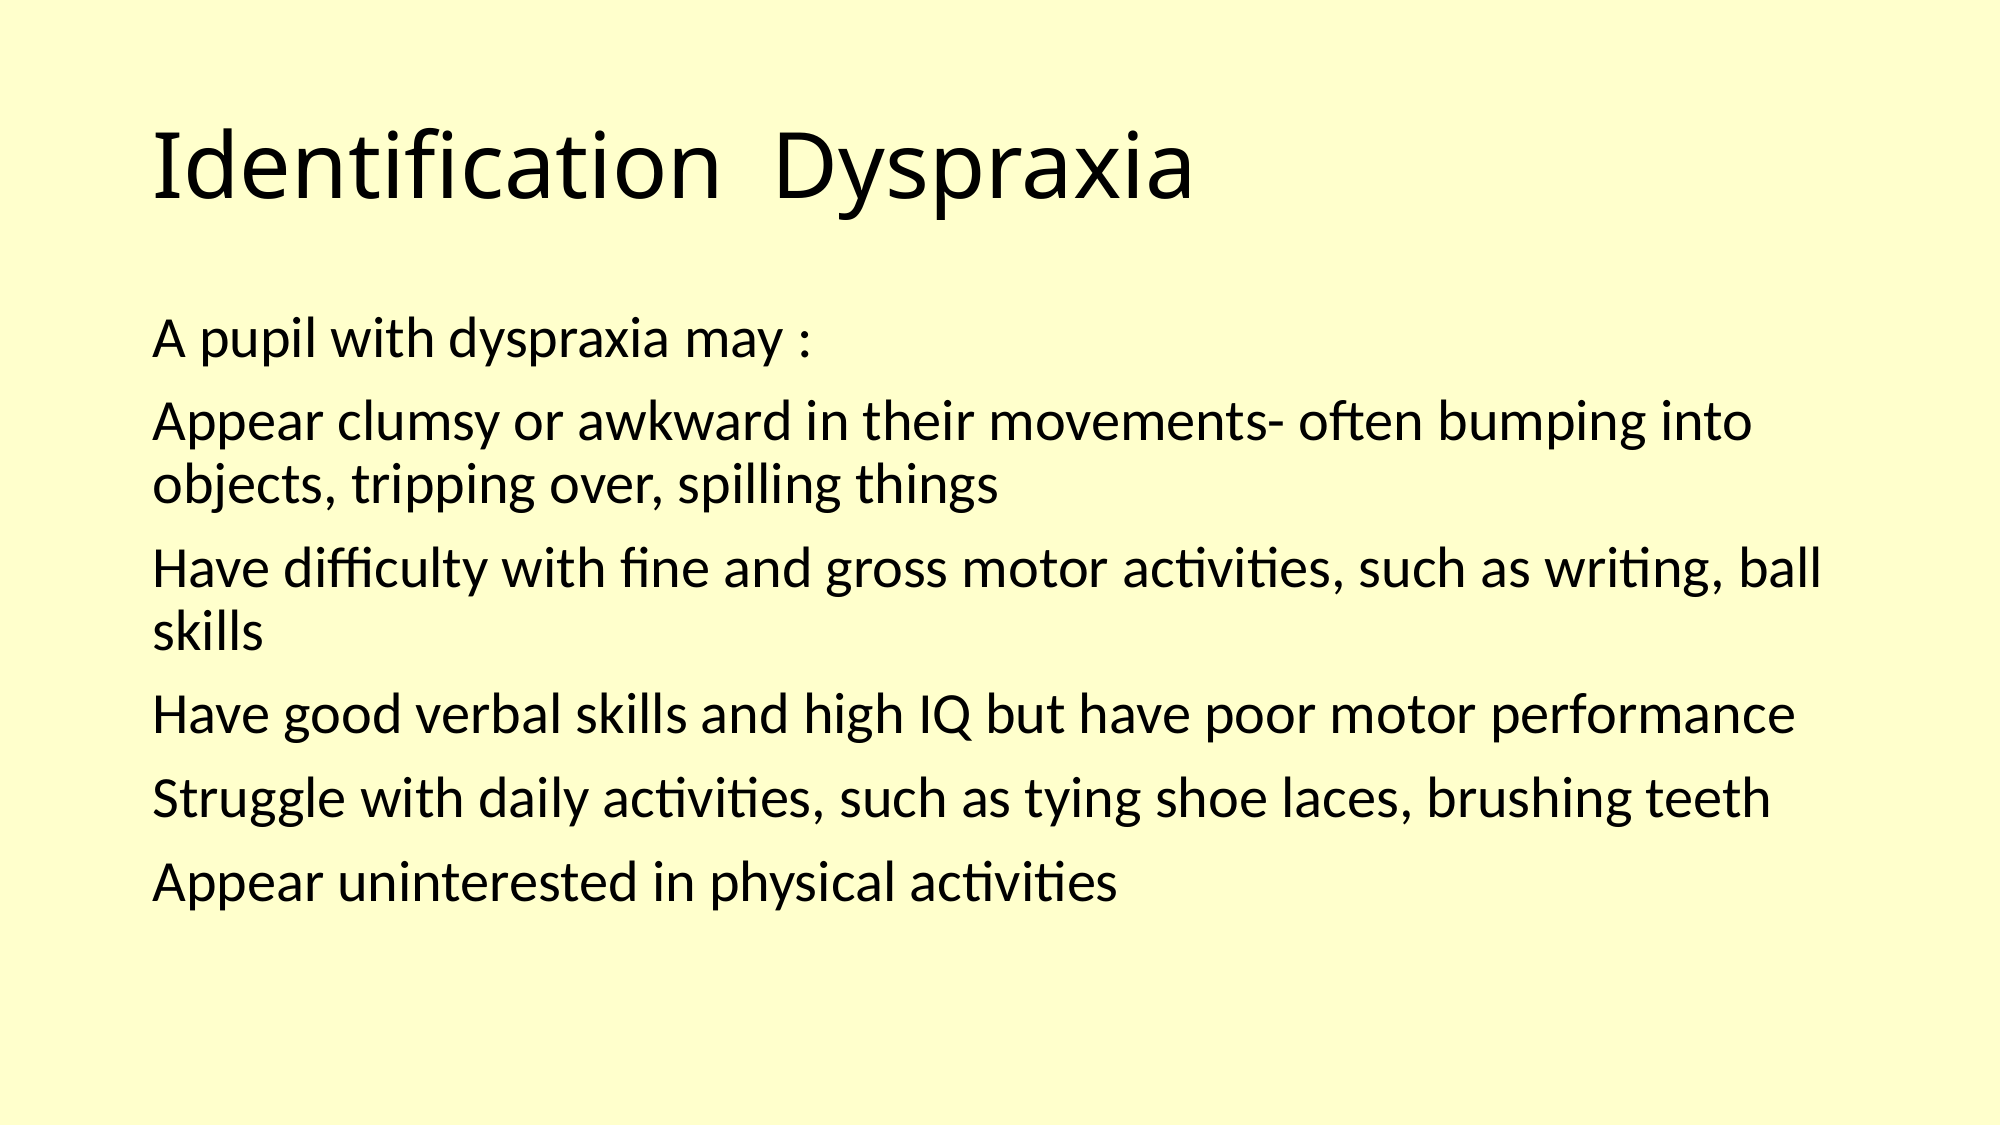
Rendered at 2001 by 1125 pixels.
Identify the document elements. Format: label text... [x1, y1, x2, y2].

title Identification Dyspraxia [137, 59, 1863, 278]
list A pupil with dyspraxia may : Appear clumsy or awkward in their movements- often bumping into objects, tripping over, spilling things Have difficulty with fine and gross motor activities, such as writing, ball skills Have good verbal skills and high IQ but have poor motor performance Struggle with daily activities, such as tying shoe laces, brushing teeth Appear uninterested in physical activities [137, 299, 1863, 1014]
